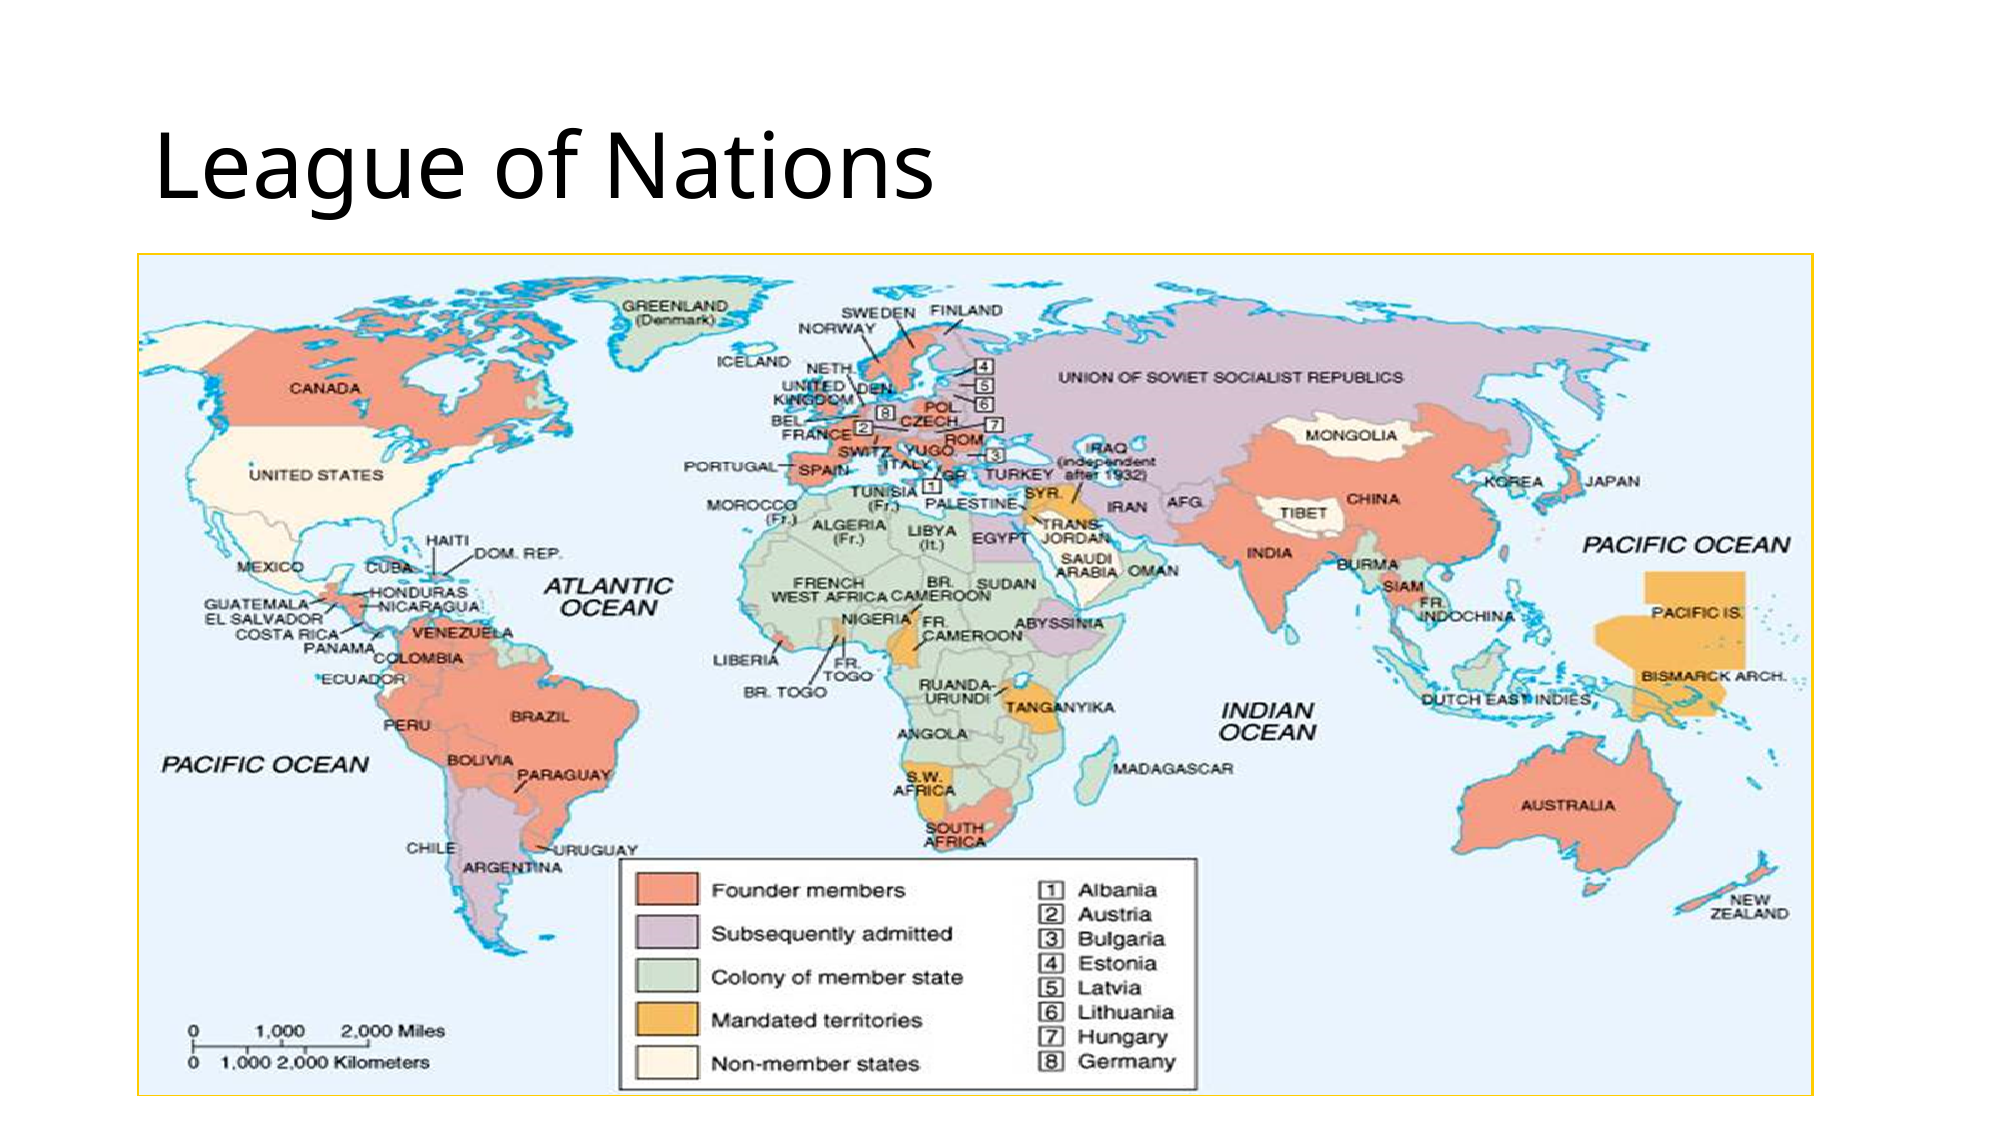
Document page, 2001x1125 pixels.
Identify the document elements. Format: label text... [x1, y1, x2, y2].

title League of Nations [137, 59, 1863, 278]
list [137, 253, 1814, 1096]
